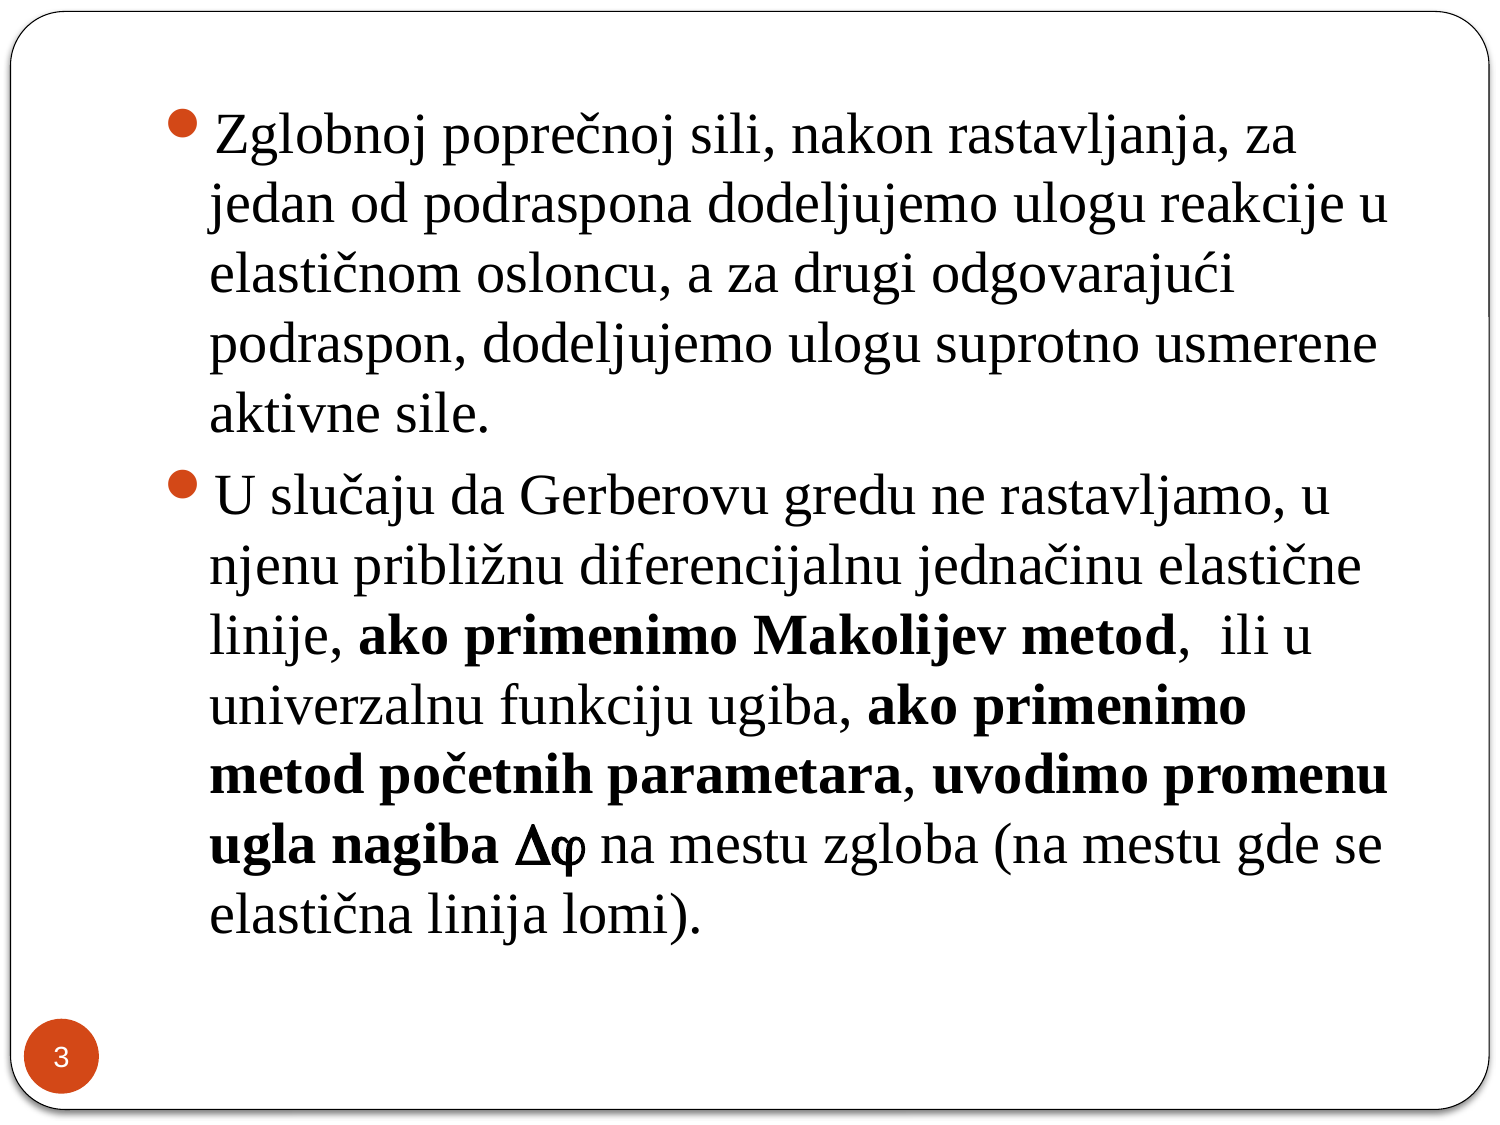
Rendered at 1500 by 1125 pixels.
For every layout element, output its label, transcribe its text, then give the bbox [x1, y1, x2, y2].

slide_number 3 [23, 1018, 99, 1094]
list Zglobnoj poprečnoj sili, nakon rastavljanja, za jedan od podraspona dodeljujemo ulogu reakcije u elastičnom osloncu, a za drugi odgovarajući podraspon, dodeljujemo ulogu suprotno usmerene aktivne sile. U slučaju da Gerberovu gredu ne rastavljamo, u njenu približnu diferencijalnu jednačinu elastične linije, ako primenimo Makolijev metod, ili u univerzalnu funkciju ugiba, ako primenimo metod početnih parametara, uvodimo promenu ugla nagiba  na mestu zgloba (na mestu gde se elastična linija lomi). [150, 87, 1425, 988]
